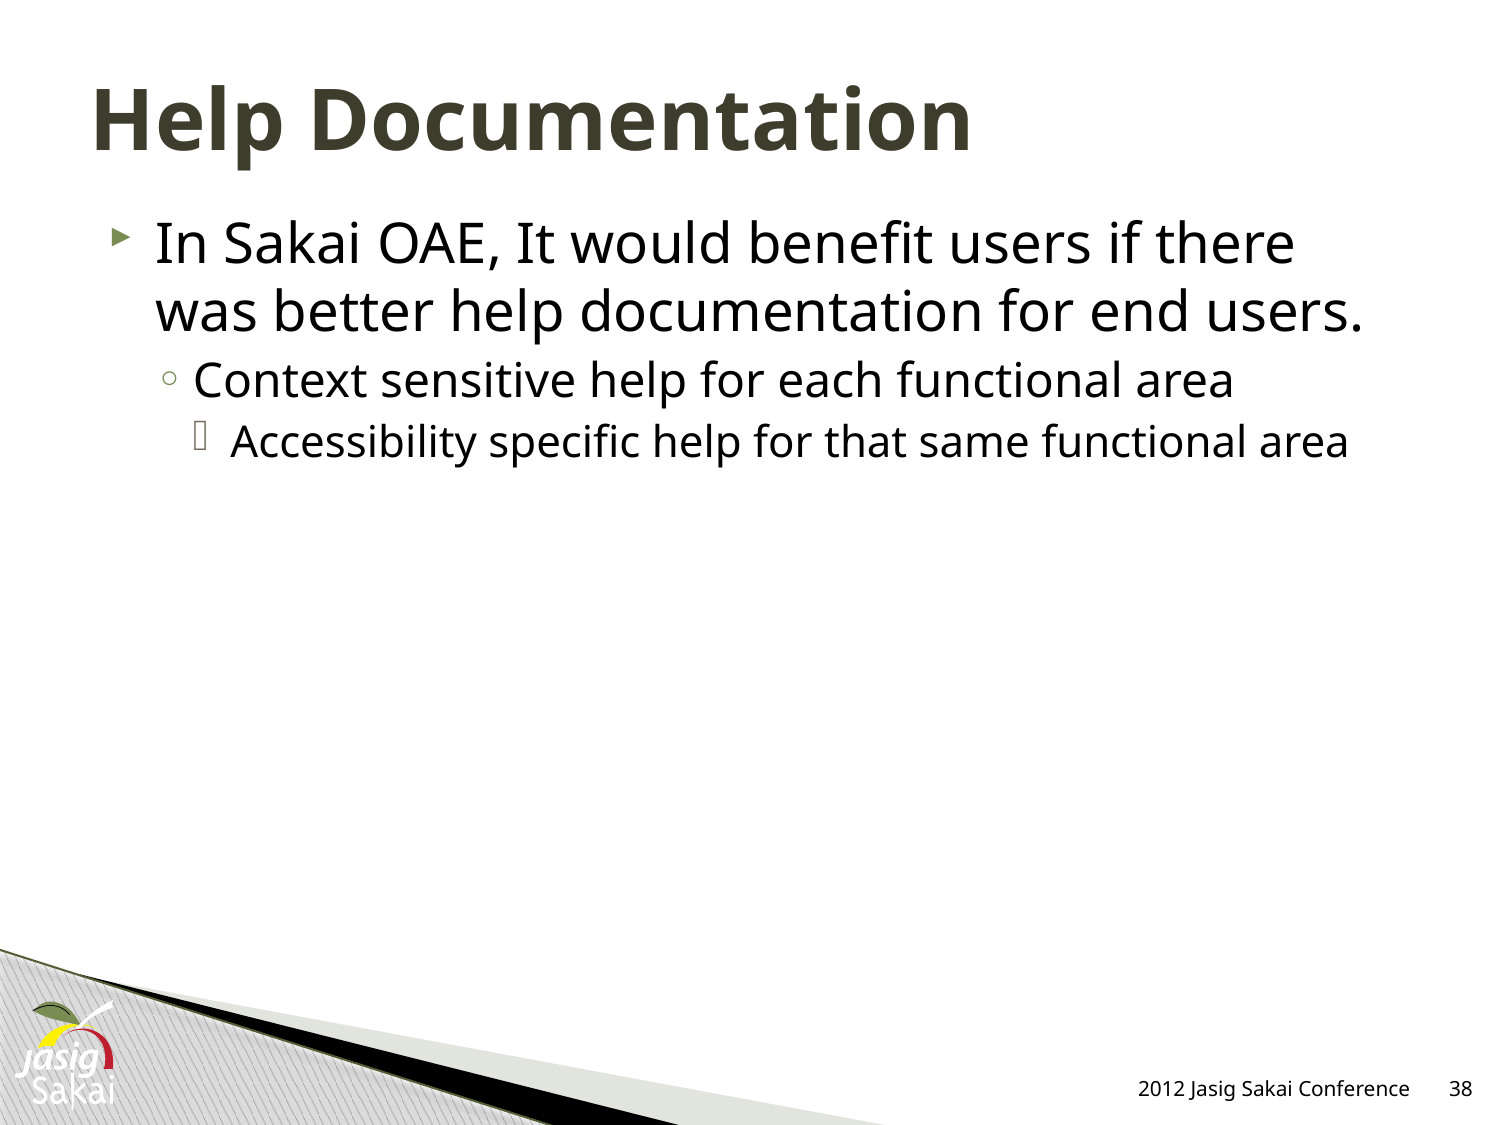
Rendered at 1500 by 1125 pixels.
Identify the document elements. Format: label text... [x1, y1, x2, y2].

title Help Documentation [75, 45, 1425, 188]
footer 2012 Jasig Sakai Conference [637, 1051, 1425, 1112]
list In Sakai OAE, It would benefit users if there was better help documentation for end users. Context sensitive help for each functional area Accessibility specific help for that same functional area [75, 200, 1425, 1025]
slide_number 38 [1427, 1051, 1488, 1112]
